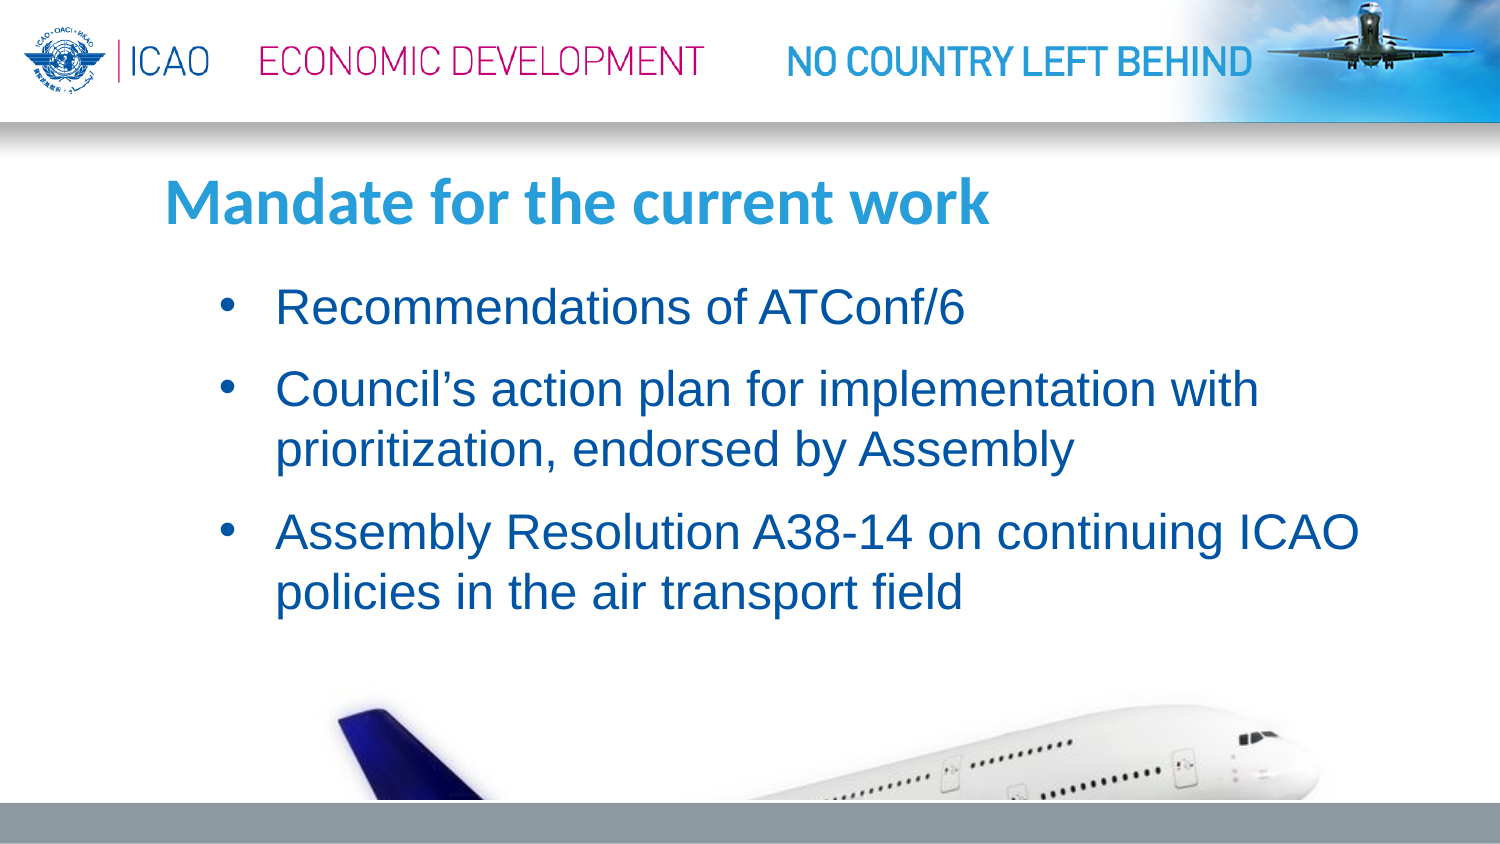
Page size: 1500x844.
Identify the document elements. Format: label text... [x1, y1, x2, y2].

picture [0, 0, 1500, 161]
list Recommendations of ATConf/6 Council’s action plan for implementation with prioritization, endorsed by Assembly Assembly Resolution A38-14 on continuing ICAO policies in the air transport field [203, 266, 1500, 659]
picture [76, 664, 1344, 800]
title Mandate for the current work [150, 150, 1500, 291]
